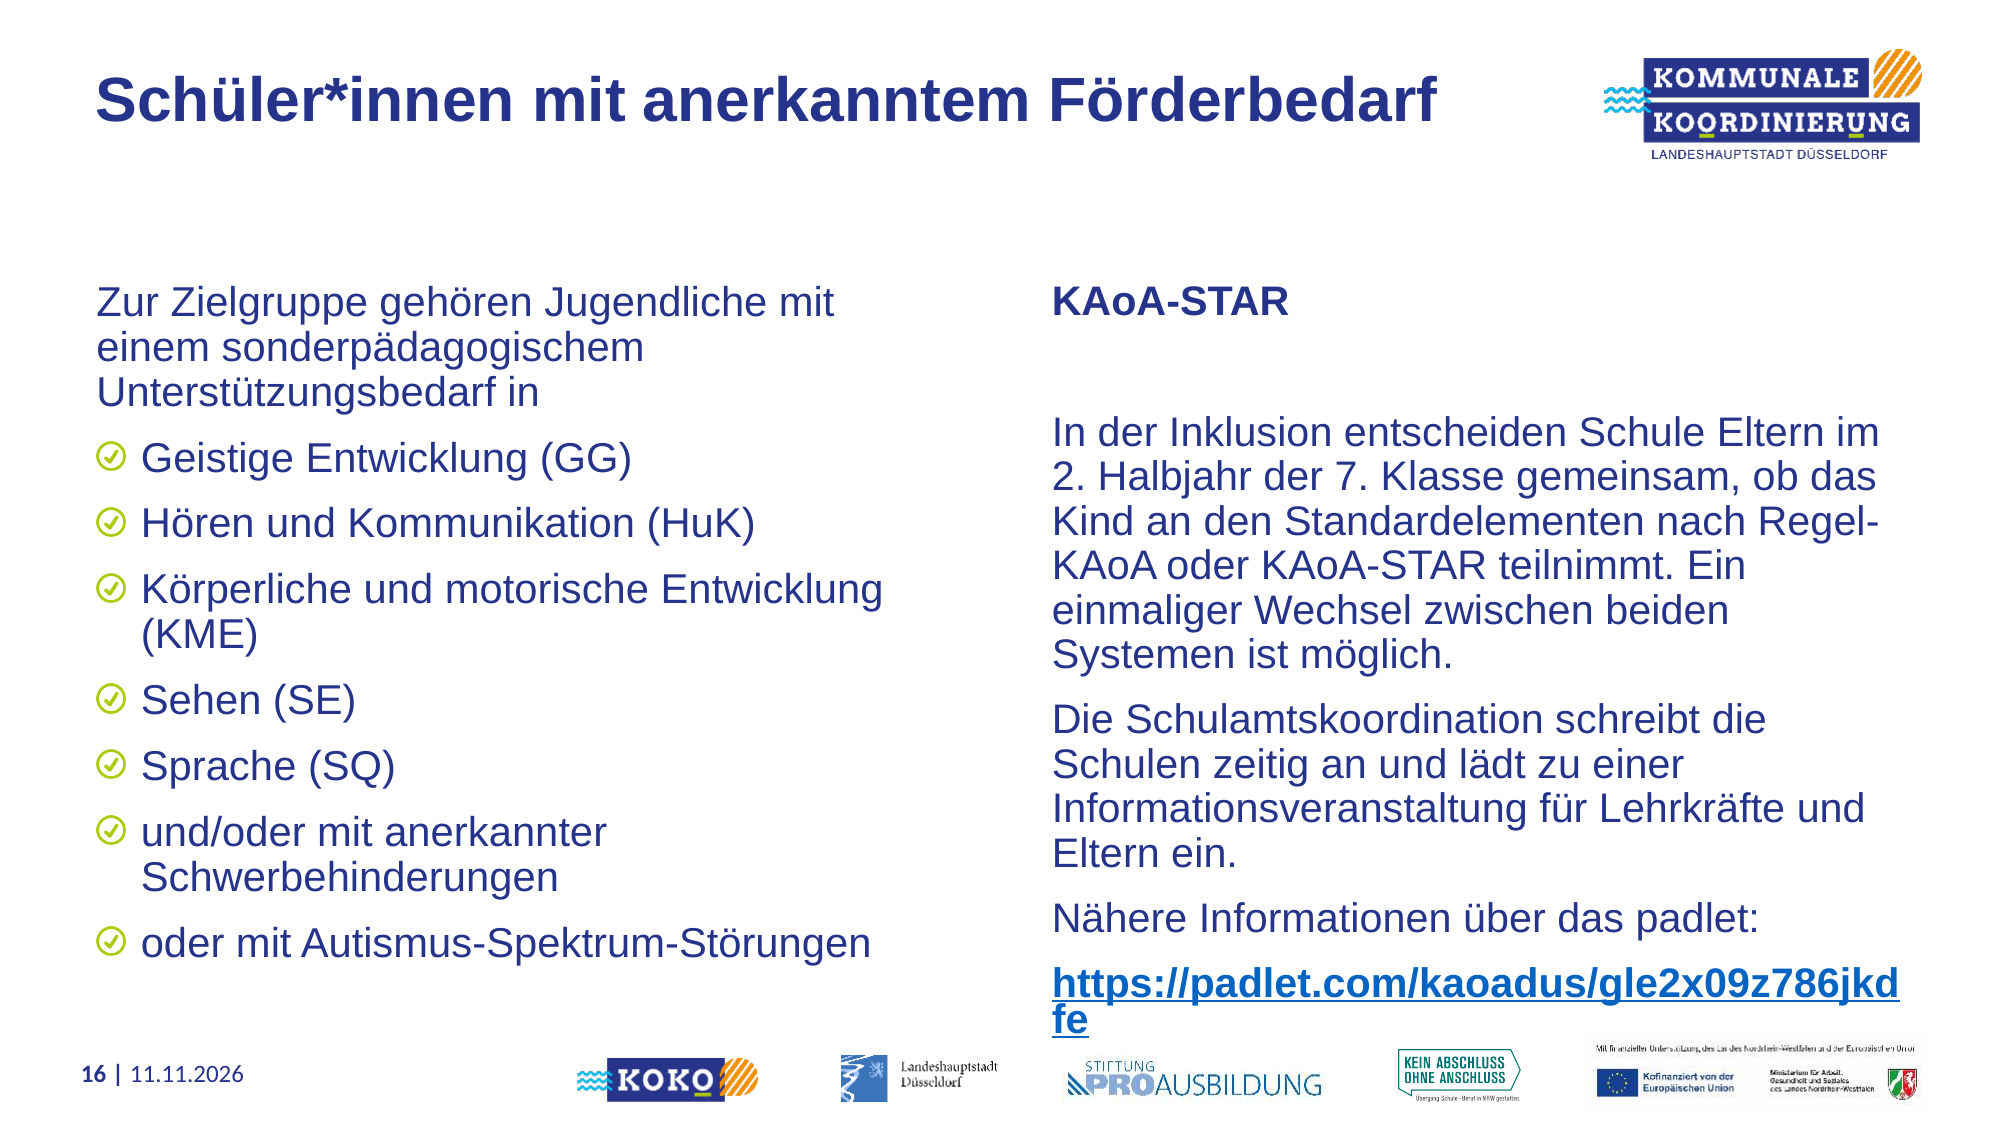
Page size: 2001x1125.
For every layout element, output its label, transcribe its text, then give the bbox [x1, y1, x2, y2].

picture [1062, 1055, 1327, 1102]
picture [1398, 1049, 1521, 1102]
picture [96, 926, 126, 956]
picture [96, 815, 126, 845]
picture [96, 507, 126, 537]
title Schüler*innen mit anerkanntem Förderbedarf [80, 59, 1480, 204]
list KAoA-STAR In der Inklusion entscheiden Schule Eltern im 2. Halbjahr der 7. Klasse gemeinsam, ob das Kind an den Standardelementen nach Regel-KAoA oder KAoA-STAR teilnimmt. Ein einmaliger Wechsel zwischen beiden Systemen ist möglich. Die Schulamtskoordination schreibt die Schulen zeitig an und lädt zu einer Informationsveranstaltung für Lehrkräfte und Eltern ein. Nähere Informationen über das padlet: https://padlet.com/kaoadus/gle2x09z786jkdfe [1036, 272, 1919, 1020]
picture [1604, 49, 1922, 159]
picture [841, 1055, 998, 1102]
picture [577, 1058, 758, 1102]
picture [1584, 1033, 1928, 1112]
picture [96, 683, 126, 714]
picture [96, 573, 126, 603]
picture [96, 441, 126, 471]
list Zur Zielgruppe gehören Jugendliche mit einem sonderpädagogischem Unterstützungsbedarf in Geistige Entwicklung (GG) Hören und Kommunikation (HuK) Körperliche und motorische Entwicklung (KME) Sehen (SE) Sprache (SQ) und/oder mit anerkannter Schwerbehinderungen oder mit Autismus-Spektrum-Störungen [81, 272, 959, 987]
picture [96, 749, 126, 779]
